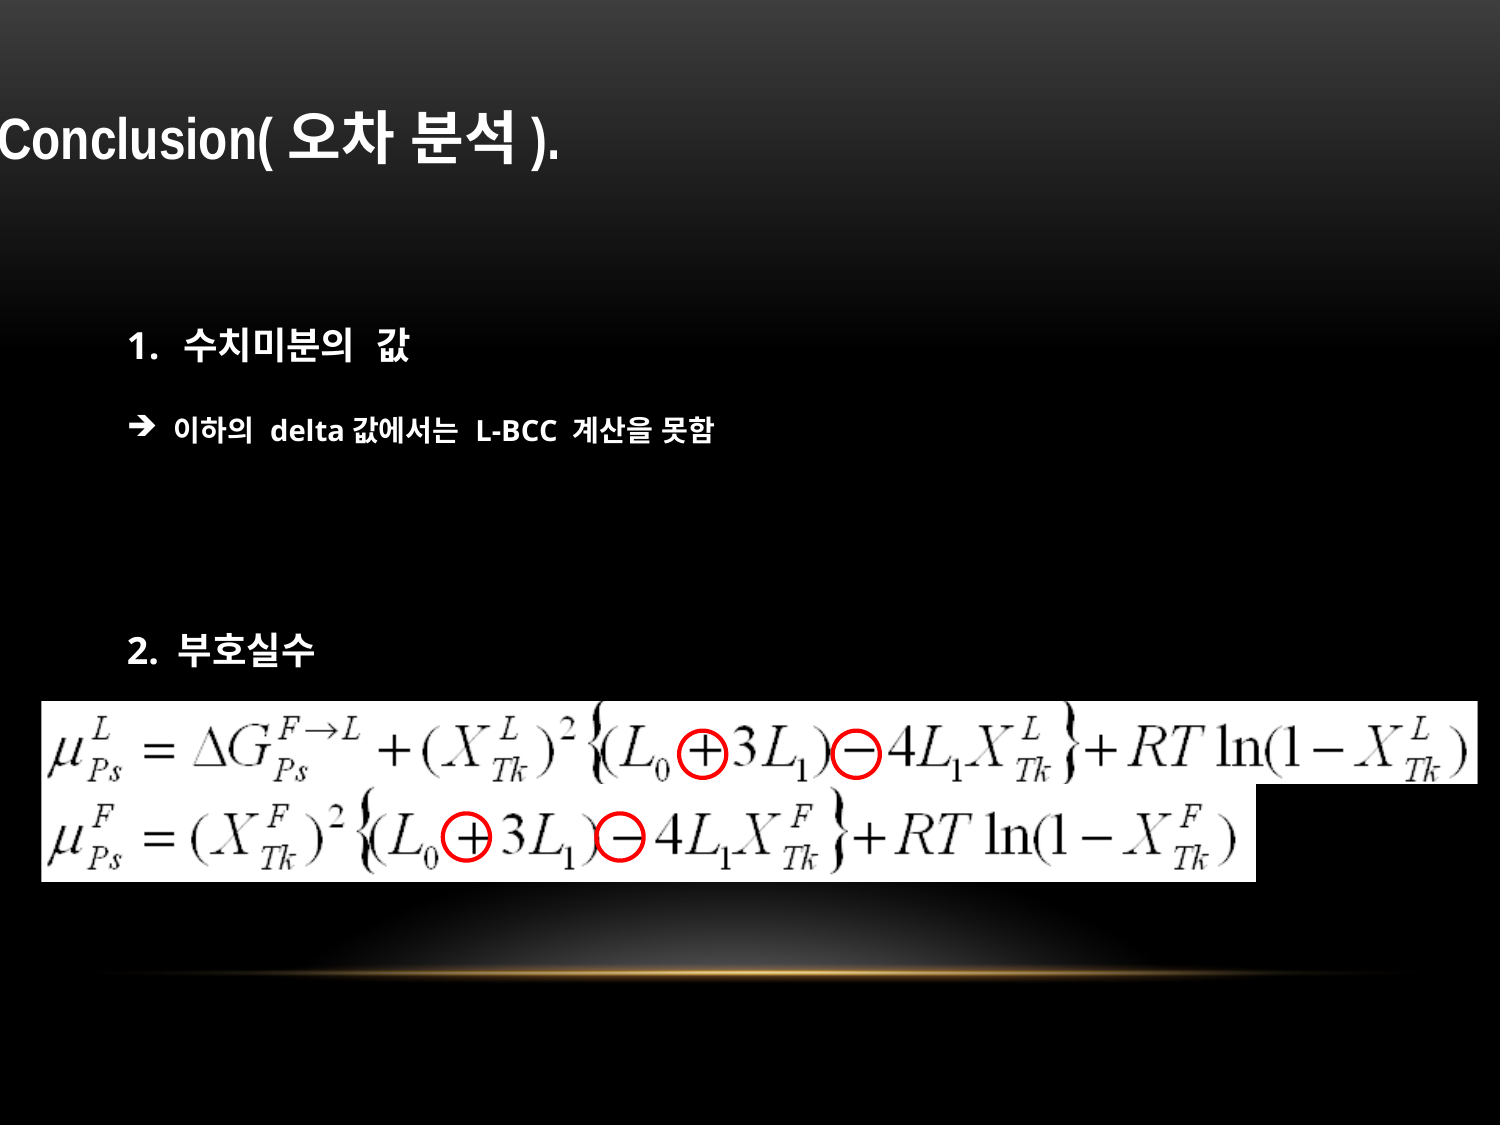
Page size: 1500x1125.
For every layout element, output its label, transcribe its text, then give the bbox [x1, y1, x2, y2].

picture [0, 0, 1500, 1125]
text_box Conclusion(오차 분석). [0, 94, 576, 180]
